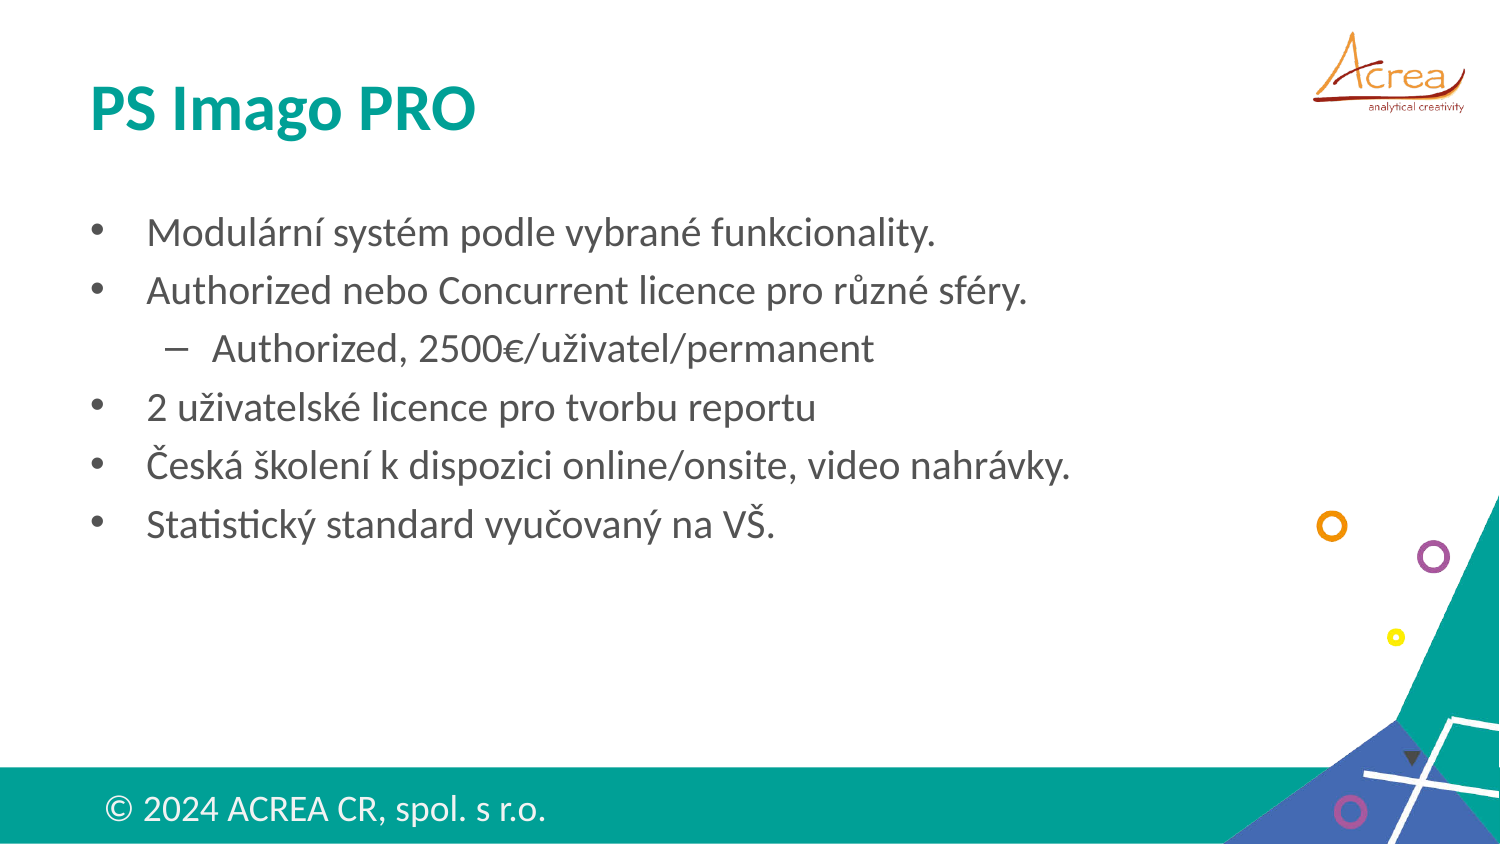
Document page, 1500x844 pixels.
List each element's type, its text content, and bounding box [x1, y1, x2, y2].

list Modulární systém podle vybrané funkcionality. Authorized nebo Concurrent licence pro různé sféry. Authorized, 2500€/uživatel/permanent 2 uživatelské licence pro tvorbu reportu Česká školení k dispozici online/onsite, video nahrávky. Statistický standard vyučovaný na VŠ. [75, 196, 1425, 754]
title PS Imago PRO [75, 33, 1425, 175]
picture [1277, 5, 1500, 139]
picture [1191, 464, 1499, 844]
